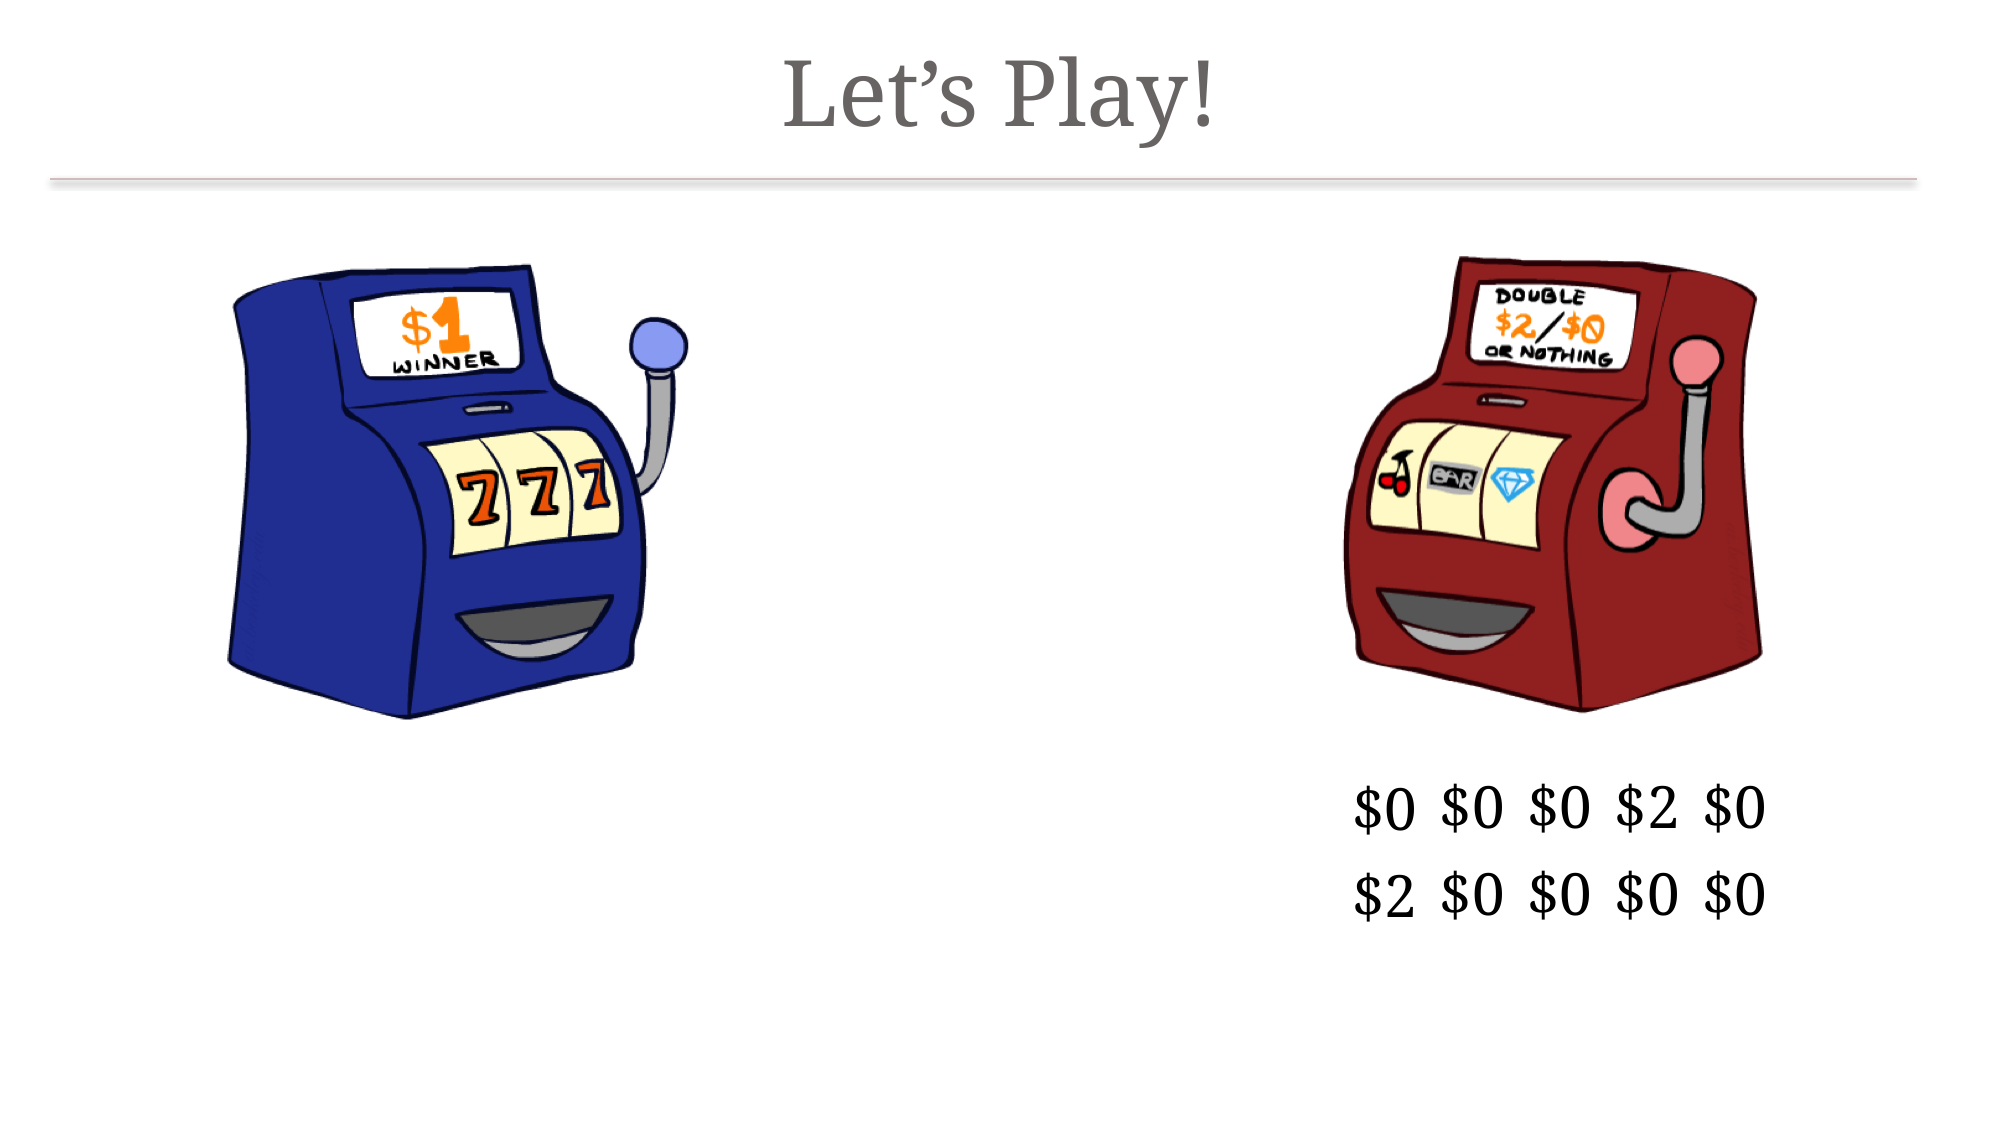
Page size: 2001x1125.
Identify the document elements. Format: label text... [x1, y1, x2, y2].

title Let’s Play! [0, 0, 2000, 184]
text_box $0 [1512, 849, 1599, 935]
text_box $0 [1687, 762, 1788, 848]
text_box $2 [1337, 851, 1438, 937]
text_box $0 [1425, 849, 1512, 935]
text_box $0 [1687, 849, 1788, 935]
text_box $0 [1425, 762, 1512, 848]
text_box $2 [1599, 762, 1687, 848]
picture [1324, 224, 1776, 726]
text_box $0 [1599, 849, 1687, 935]
text_box $0 [1512, 762, 1599, 848]
picture [212, 237, 713, 738]
text_box $0 [1337, 764, 1438, 849]
